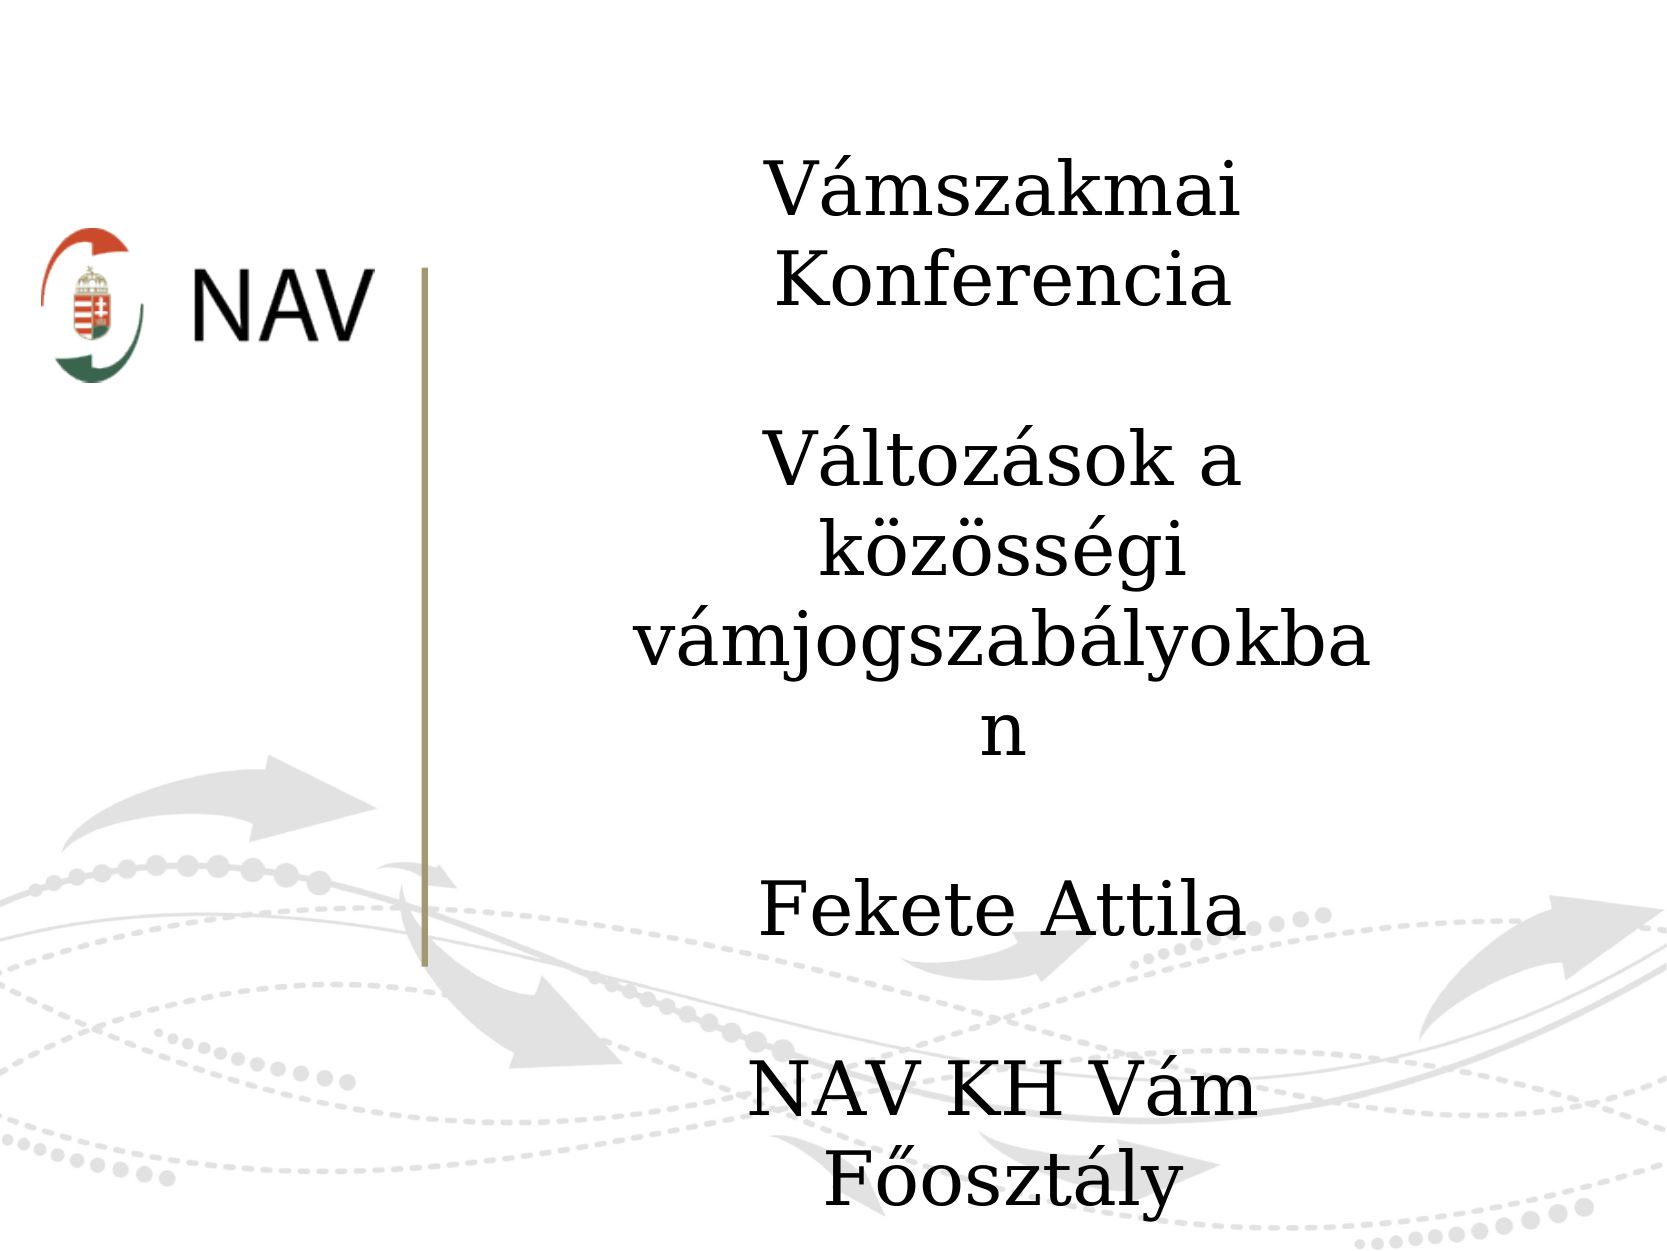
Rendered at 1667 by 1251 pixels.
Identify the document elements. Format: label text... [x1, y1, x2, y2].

text_box Vámszakmai Konferencia Változások a közösségi vámjogszabályokban Fekete Attila NAV KH Vám Főosztály [610, 132, 1396, 705]
picture [0, 707, 1667, 1250]
picture [41, 228, 376, 384]
